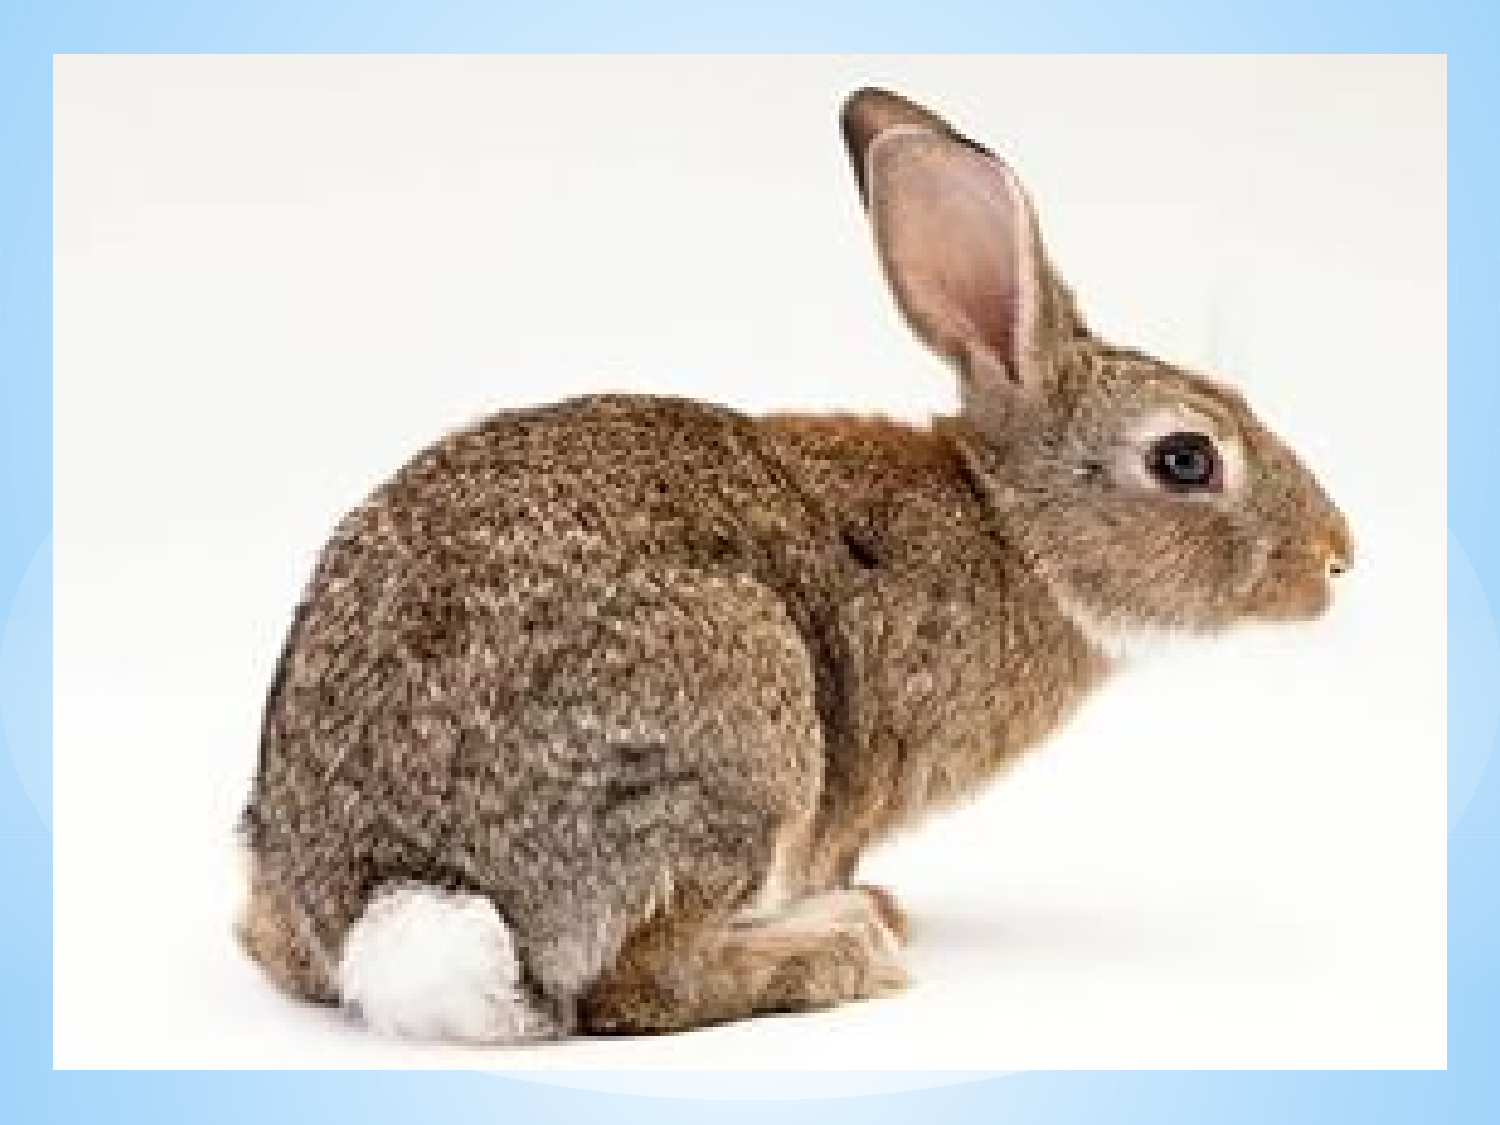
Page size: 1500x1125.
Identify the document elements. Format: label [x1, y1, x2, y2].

picture [52, 54, 1448, 1070]
